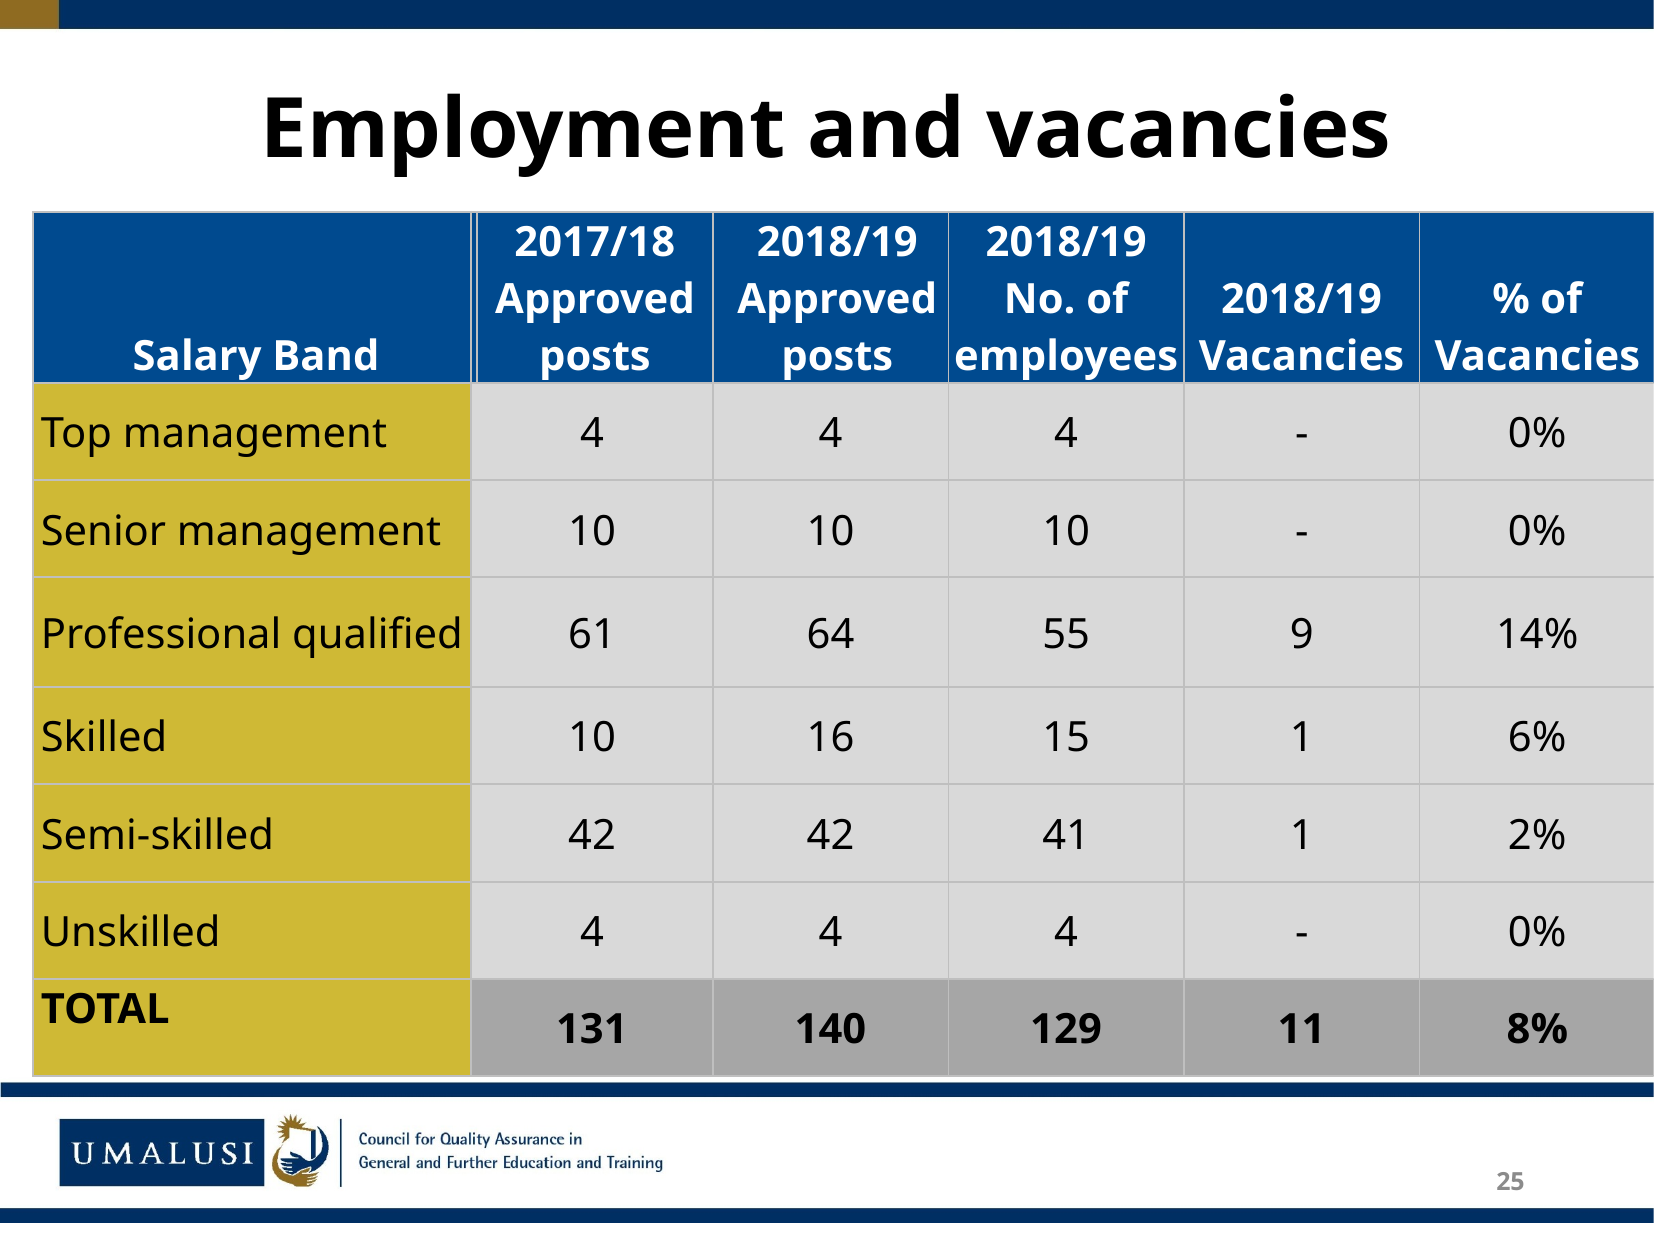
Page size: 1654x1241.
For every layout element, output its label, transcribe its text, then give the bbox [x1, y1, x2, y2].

table_cell TOTAL [34, 980, 470, 1075]
table_cell 10 [472, 688, 712, 783]
picture [0, 950, 1654, 1223]
table_cell 4 [714, 883, 948, 978]
table_cell 4 [949, 384, 1183, 479]
table_cell Professional qualified [34, 578, 470, 686]
table_cell 6% [1420, 688, 1654, 783]
table_cell 131 [472, 980, 712, 1075]
table_cell Unskilled [34, 883, 470, 978]
table_cell 4 [472, 384, 712, 479]
table_cell 4 [949, 883, 1183, 978]
table_cell 10 [714, 481, 948, 576]
table_cell 1 [1185, 688, 1419, 783]
table_cell 2% [1420, 785, 1654, 881]
table_cell 0% [1420, 883, 1654, 978]
table_cell 8% [1420, 980, 1654, 1075]
table_cell 15 [949, 688, 1183, 783]
table_cell 140 [714, 980, 948, 1075]
slide_number 25 [1167, 1149, 1540, 1216]
table_cell 10 [949, 481, 1183, 576]
table_cell - [1185, 883, 1419, 978]
table_header % of Vacancies [1420, 213, 1654, 382]
table_cell 1 [1185, 785, 1419, 881]
table_header 2018/19 Approved posts [714, 213, 948, 382]
table_cell 61 [472, 578, 712, 686]
table_cell Semi-skilled [34, 785, 470, 881]
table_cell 11 [1185, 980, 1419, 1075]
table_header Salary Band [34, 213, 470, 382]
table_cell Skilled [34, 688, 470, 783]
table_header 2018/19 Vacancies [1185, 213, 1419, 382]
table_cell 16 [714, 688, 948, 783]
table_cell 4 [714, 384, 948, 479]
table_cell 129 [949, 980, 1183, 1075]
table_cell - [1185, 481, 1419, 576]
table_cell 10 [472, 481, 712, 576]
table_header 2017/18 Approved posts [478, 213, 712, 382]
title Employment and vacancies [82, 53, 1570, 207]
table_cell Senior management [34, 481, 470, 576]
table_cell 42 [714, 785, 948, 881]
table_header [472, 213, 476, 382]
table_cell 41 [949, 785, 1183, 881]
table_cell Top management [34, 384, 470, 479]
table_header 2018/19 No. of employees [949, 213, 1183, 382]
table_cell 0% [1420, 384, 1654, 479]
table_cell 9 [1185, 578, 1419, 686]
table_cell 4 [472, 883, 712, 978]
table_cell 55 [949, 578, 1183, 686]
table_cell 42 [472, 785, 712, 881]
table_cell 14% [1420, 578, 1654, 686]
table_cell - [1185, 384, 1419, 479]
table_cell 64 [714, 578, 948, 686]
table_cell 0% [1420, 481, 1654, 576]
picture [0, 0, 1654, 154]
